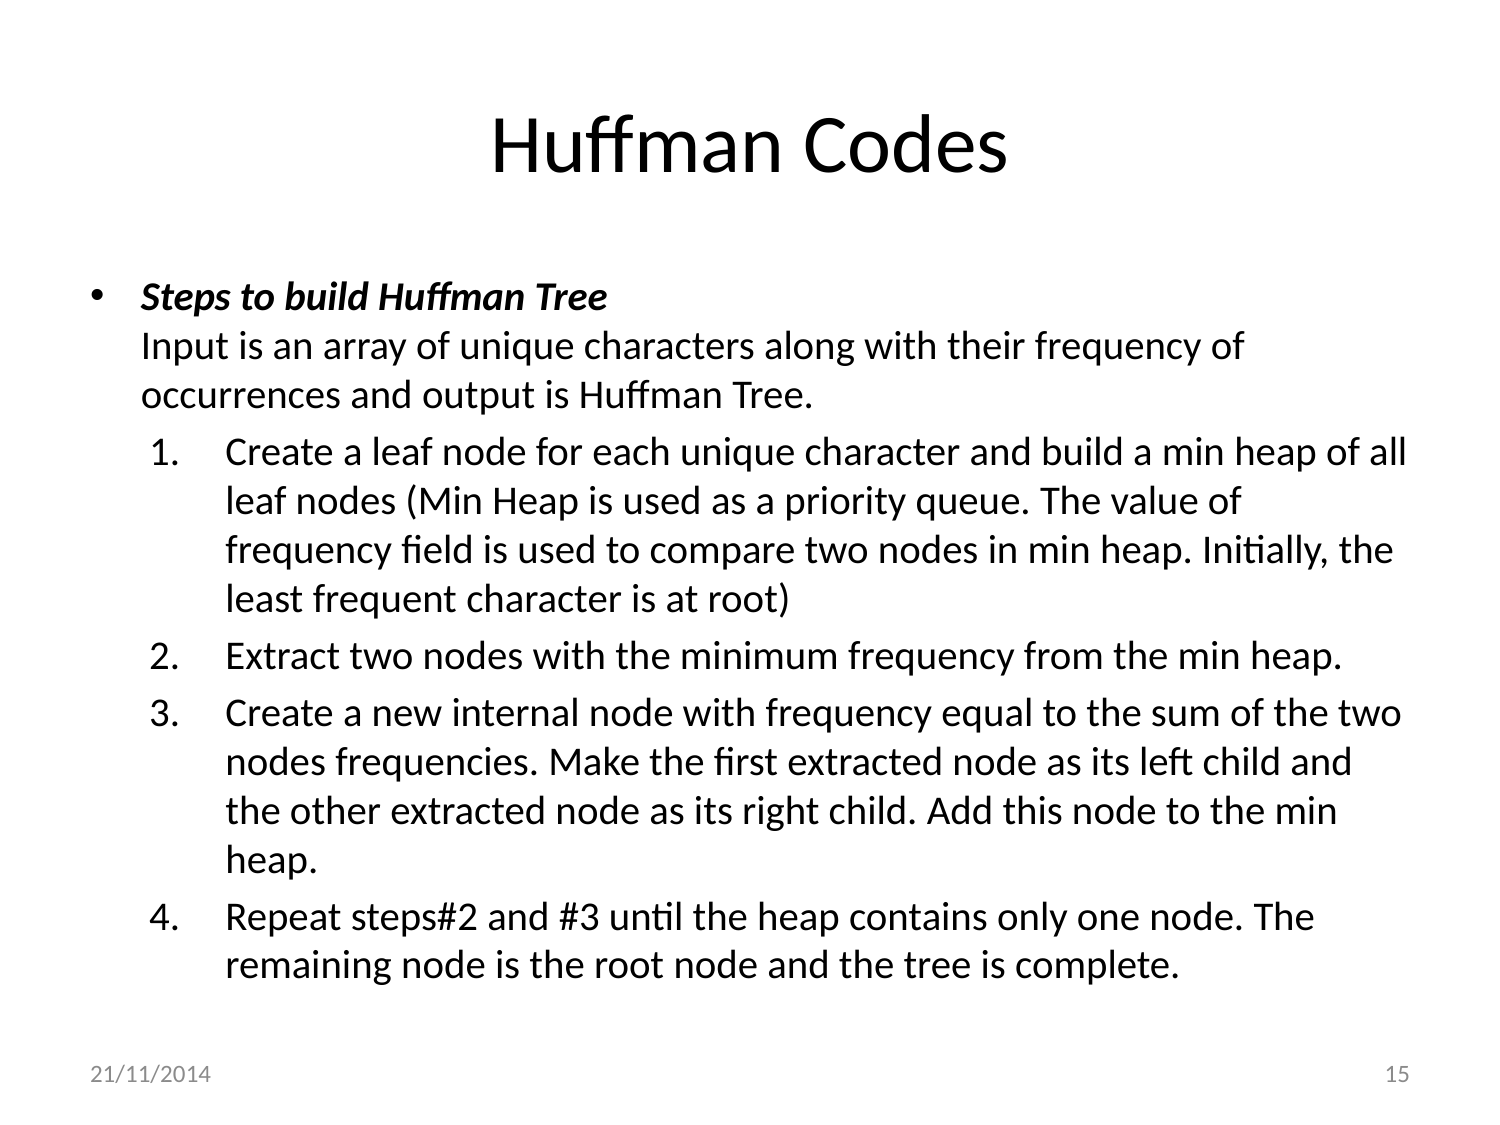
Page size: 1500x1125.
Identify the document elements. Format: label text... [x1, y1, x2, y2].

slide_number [75, 1042, 425, 1103]
slide_number 15 [1074, 1042, 1425, 1103]
title Huffman Codes [75, 45, 1425, 233]
list Steps to build Huffman Tree Input is an array of unique characters along with their frequency of occurrences and output is Huffman Tree. Create a leaf node for each unique character and build a min heap of all leaf nodes (Min Heap is used as a priority queue. The value of frequency field is used to compare two nodes in min heap. Initially, the least frequent character is at root) Extract two nodes with the minimum frequency from the min heap. Create a new internal node with frequency equal to the sum of the two nodes frequencies. Make the first extracted node as its left child and the other extracted node as its right child. Add this node to the min heap. Repeat steps#2 and #3 until the heap contains only one node. The remaining node is the root node and the tree is complete. [75, 262, 1425, 1005]
